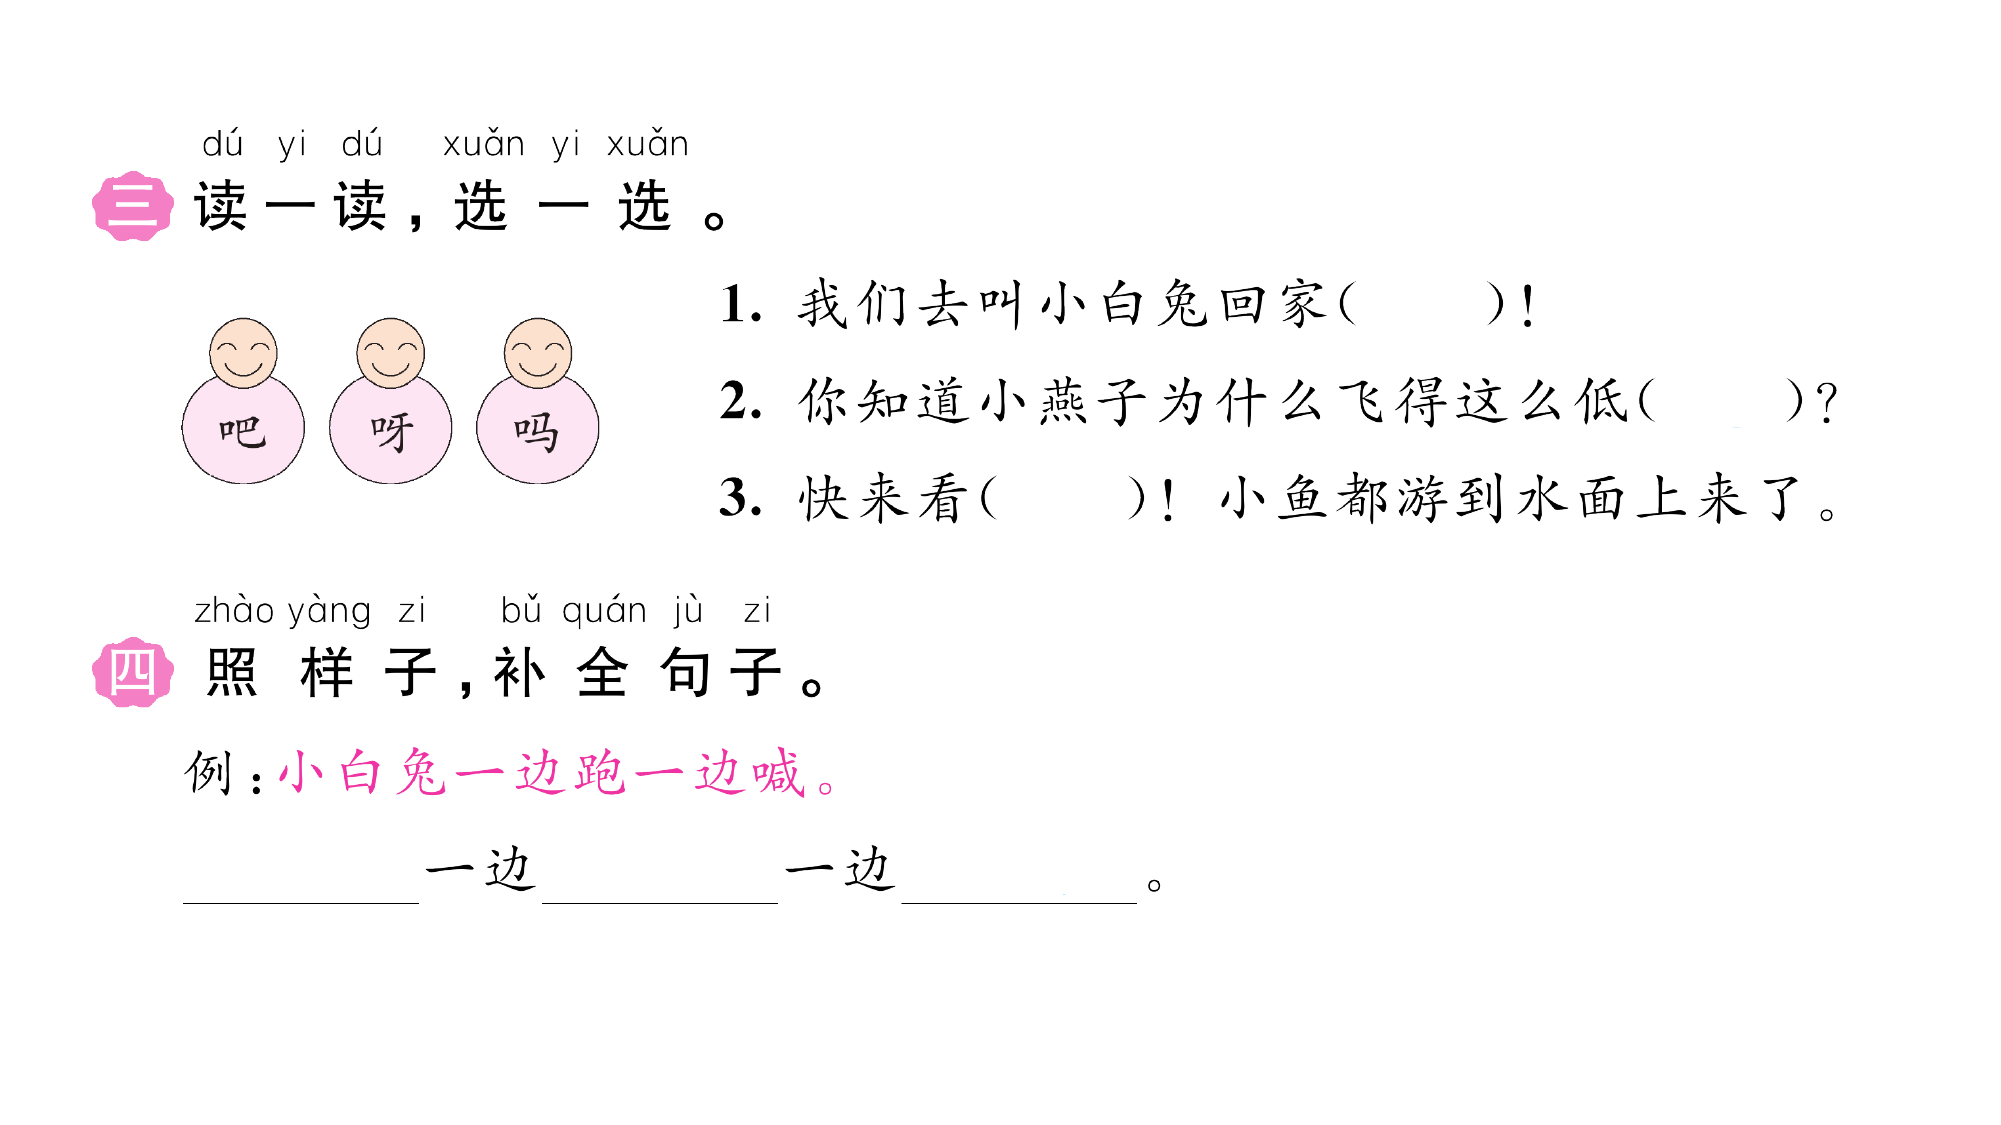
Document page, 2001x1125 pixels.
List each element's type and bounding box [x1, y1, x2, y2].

picture [88, 118, 1979, 547]
picture [88, 577, 1979, 919]
